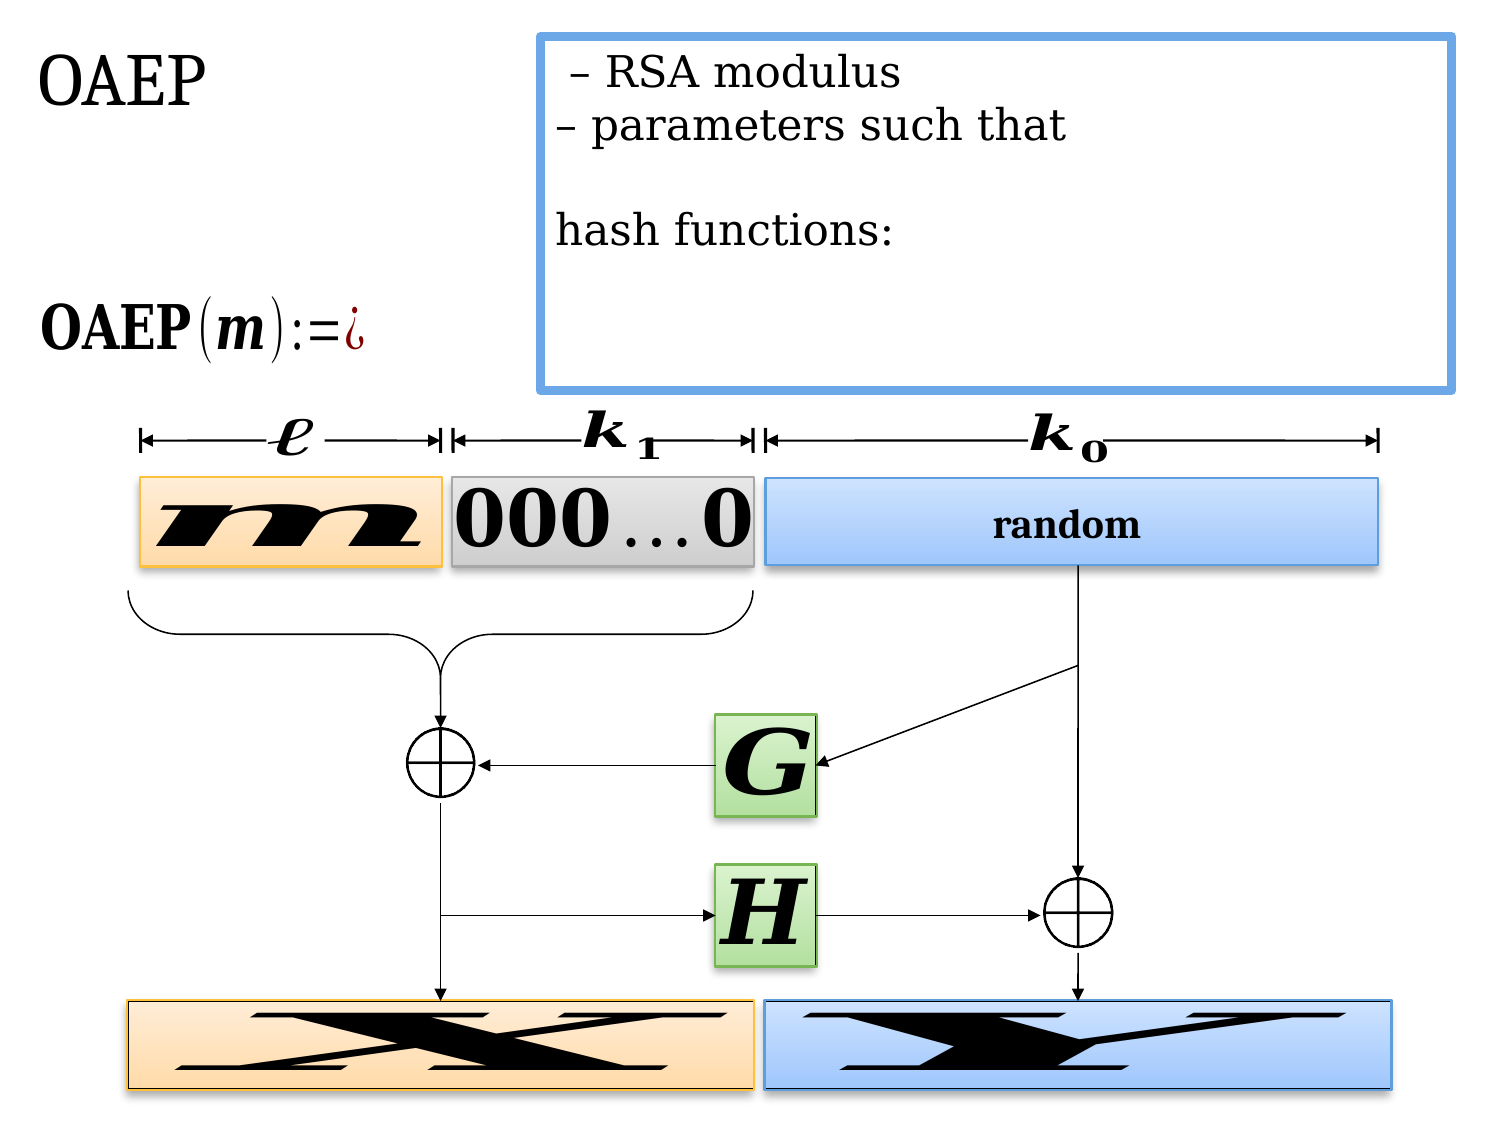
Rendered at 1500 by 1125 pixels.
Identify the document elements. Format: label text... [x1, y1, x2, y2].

text_box [128, 590, 754, 677]
text_box [653, 434, 754, 447]
text_box [765, 434, 1029, 447]
text_box [453, 434, 582, 447]
picture [1039, 877, 1116, 954]
picture [402, 727, 479, 804]
text_box [1103, 434, 1379, 447]
text_box [140, 434, 267, 447]
title OAEP [23, 0, 491, 175]
text_box [324, 434, 441, 447]
